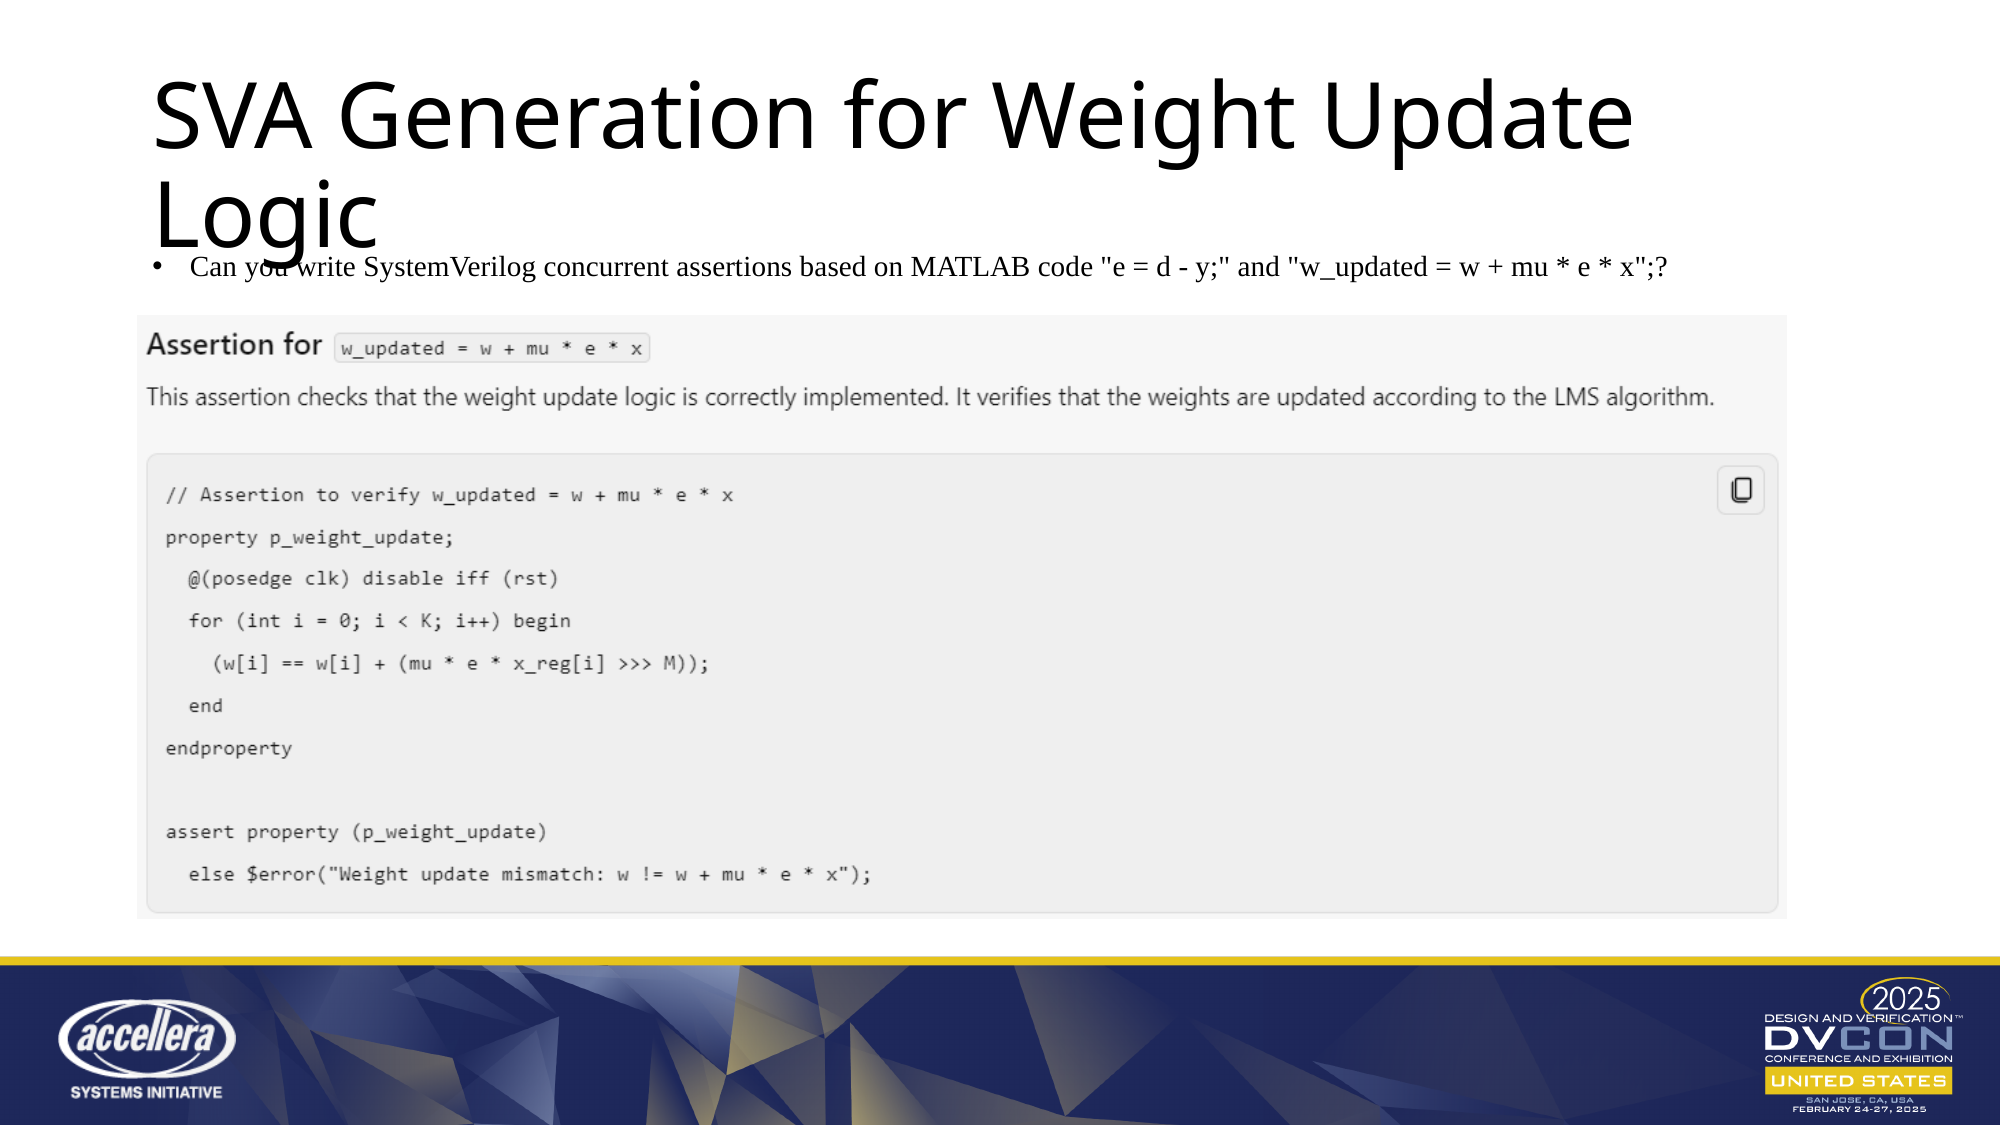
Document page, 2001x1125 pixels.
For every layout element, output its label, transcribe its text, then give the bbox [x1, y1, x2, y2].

picture [0, 0, 2000, 1125]
text_box Can you write SystemVerilog concurrent assertions based on MATLAB code "e = d - y;" and "w_updated = w + mu * e * x";? [137, 243, 1863, 957]
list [137, 315, 1787, 919]
title SVA Generation for Weight Update Logic [137, 59, 1863, 243]
